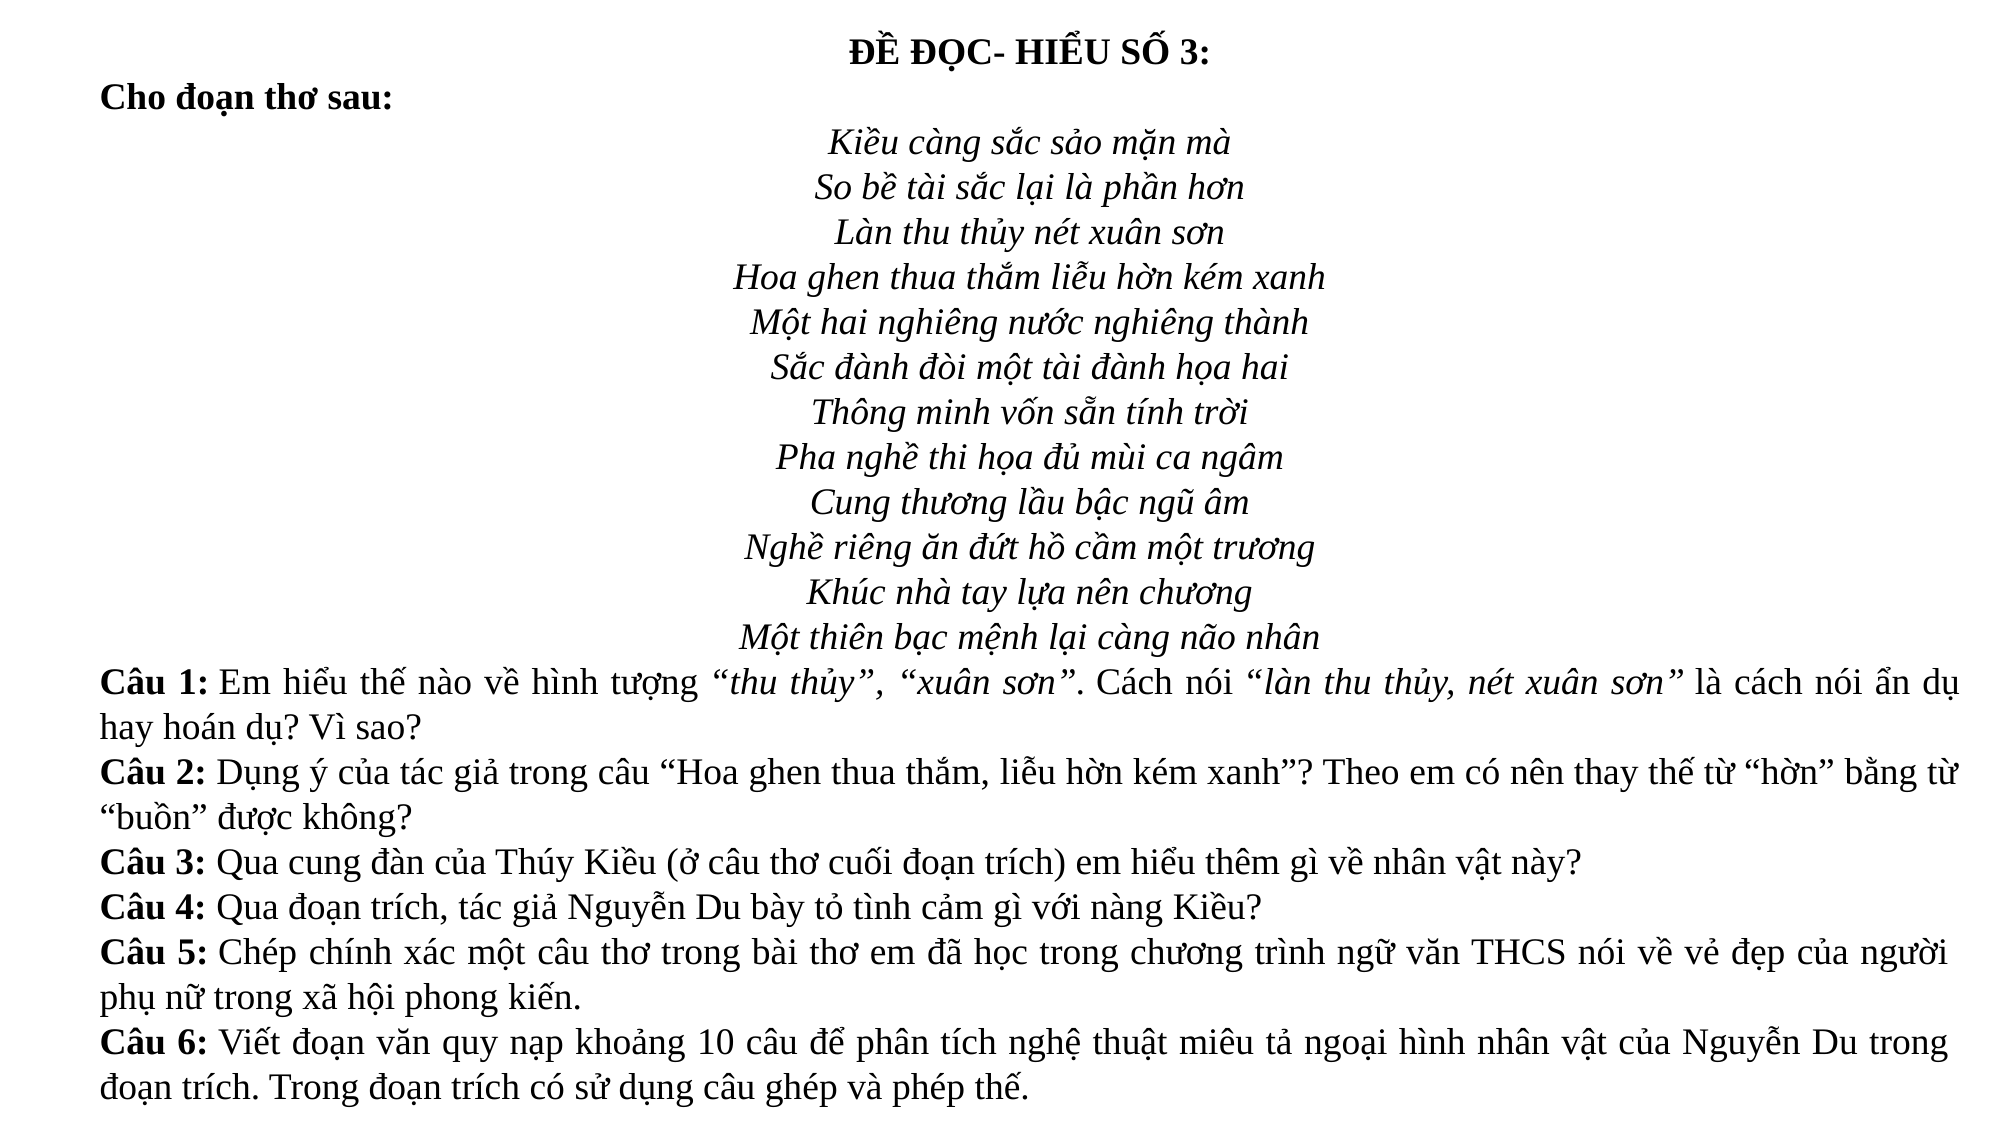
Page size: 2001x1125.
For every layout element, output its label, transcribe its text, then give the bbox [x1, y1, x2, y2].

text_box ĐỀ ĐỌC- HIỂU SỐ 3: Cho đoạn thơ sau: Kiều càng sắc sảo mặn mà So bề tài sắc lại là phần hơn Làn thu thủy nét xuân sơn Hoa ghen thua thắm liễu hờn kém xanh Một hai nghiêng nước nghiêng thành Sắc đành đòi một tài đành họa hai Thông minh vốn sẵn tính trời Pha nghề thi họa đủ mùi ca ngâm Cung thương lầu bậc ngũ âm Nghề riêng ăn đứt hồ cầm một trương Khúc nhà tay lựa nên chương Một thiên bạc mệnh lại càng não nhân Câu 1: Em hiểu thế nào về hình tượng “thu thủy”, “xuân sơn”. Cách nói “làn thu thủy, nét xuân sơn” là cách nói ẩn dụ hay hoán dụ? Vì sao? Câu 2: Dụng ý của tác giả trong câu “Hoa ghen thua thắm, liễu hờn kém xanh”? Theo em có nên thay thế từ “hờn” bằng từ “buồn” được không? Câu 3: Qua cung đàn của Thúy Kiều (ở câu thơ cuối đoạn trích) em hiểu thêm gì về nhân vật này? Câu 4: Qua đoạn trích, tác giả Nguyễn Du bày tỏ tình cảm gì với nàng Kiều? Câu 5: Chép chính xác một câu thơ trong bài thơ em đã học trong chương trình ngữ văn THCS nói về vẻ đẹp của người phụ nữ trong xã hội phong kiến. Câu 6: Viết đoạn văn quy nạp khoảng 10 câu để phân tích nghệ thuật miêu tả ngoại hình nhân vật của Nguyễn Du trong đoạn trích. Trong đoạn trích có sử dụng câu ghép và phép thế. [84, 19, 1981, 1114]
